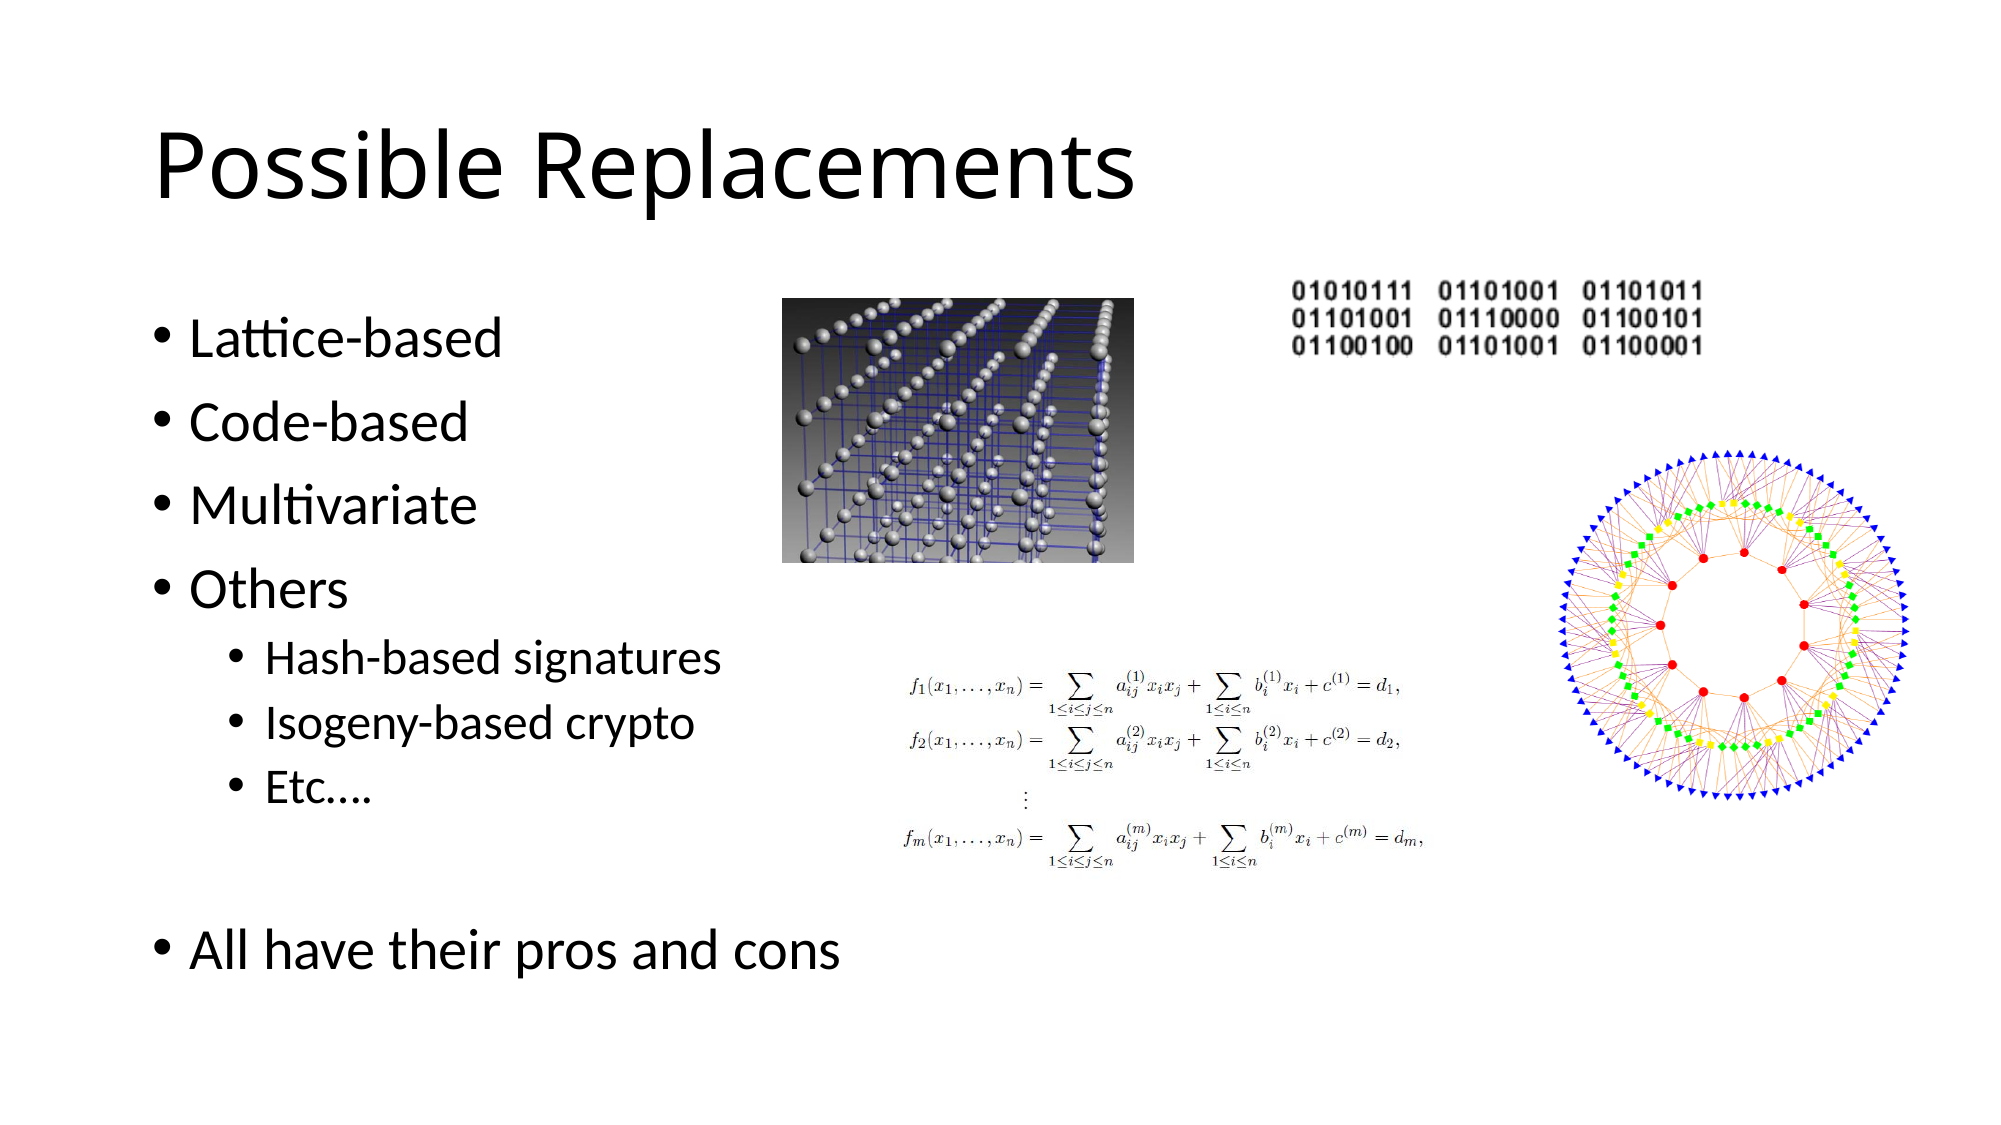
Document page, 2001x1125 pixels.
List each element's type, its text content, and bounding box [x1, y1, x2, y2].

picture [1556, 449, 1916, 804]
picture [1292, 277, 1704, 358]
title Possible Replacements [137, 59, 1863, 278]
picture [838, 654, 1481, 880]
picture [782, 298, 1134, 563]
list Lattice-based Code-based Multivariate Others Hash-based signatures Isogeny-based crypto Etc…. All have their pros and cons [137, 299, 1863, 1014]
